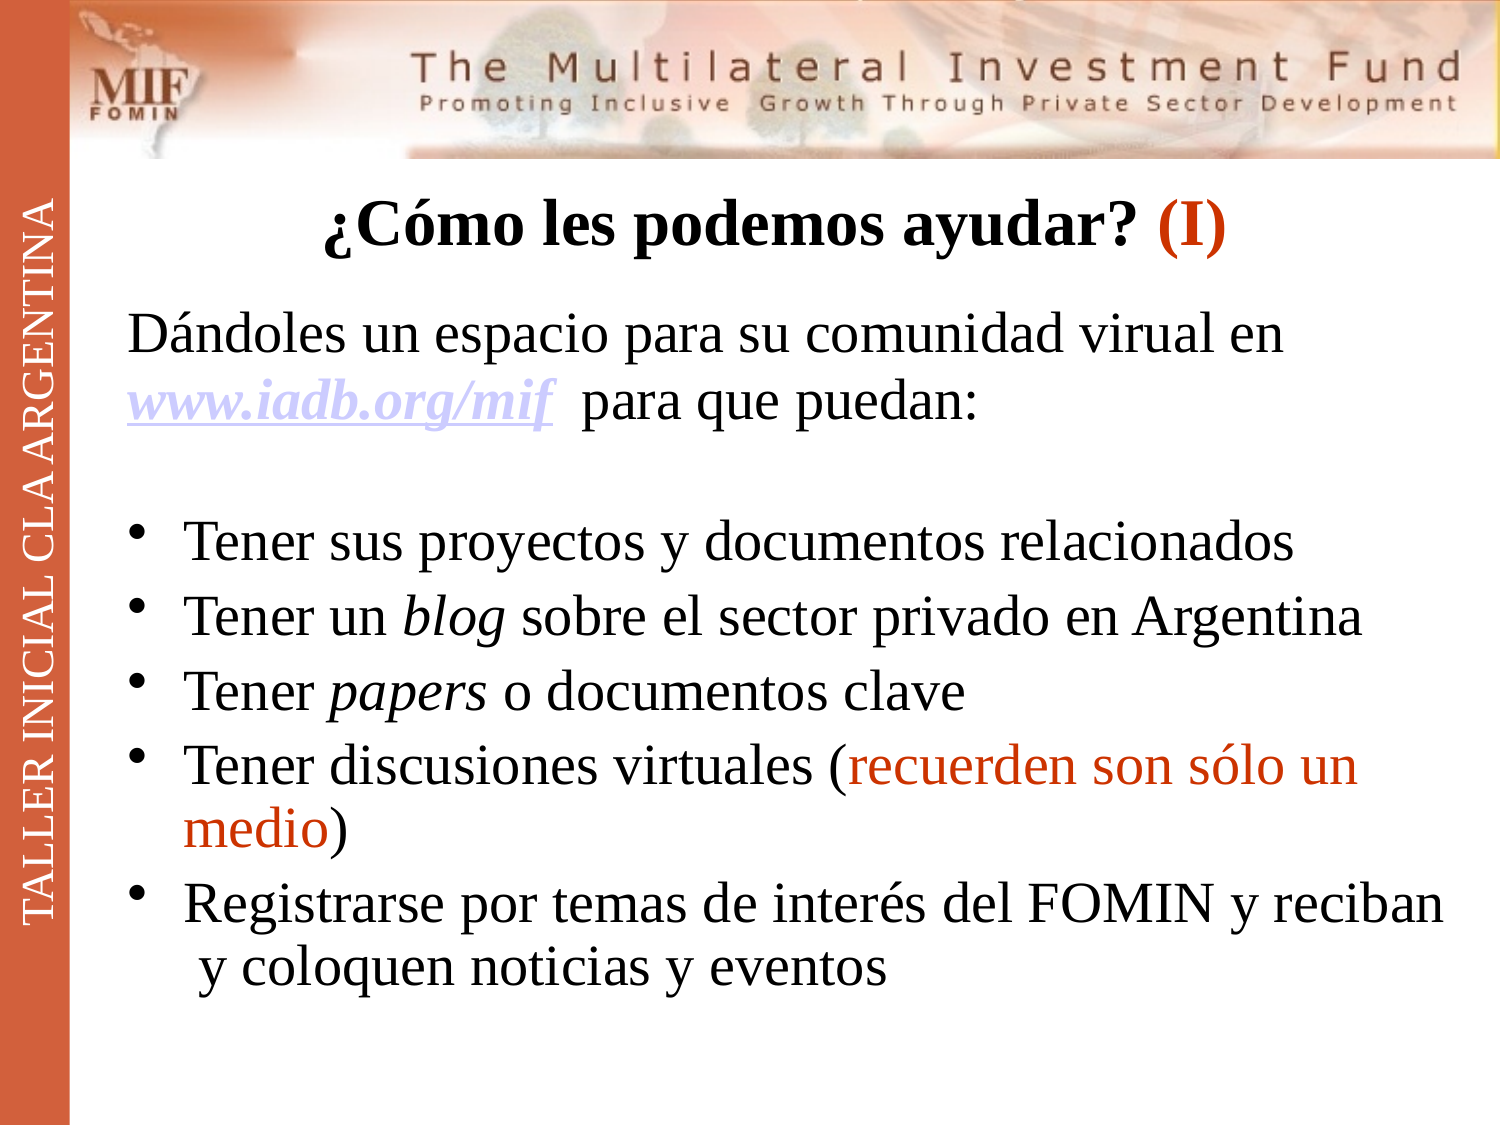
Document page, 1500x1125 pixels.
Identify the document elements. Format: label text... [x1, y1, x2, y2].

text_box Dándoles un espacio para su comunidad virual en www.iadb.org/mif para que puedan: Tener sus proyectos y documentos relacionados Tener un blog sobre el sector privado en Argentina Tener papers o documentos clave Tener discusiones virtuales (recuerden son sólo un medio) Registrarse por temas de interés del FOMIN y reciban y coloquen noticias y eventos [112, 299, 1463, 1088]
text_box TALLER INICIAL CLA ARGENTINA [0, 0, 70, 1125]
picture [62, 0, 1500, 160]
text_box ¿Cómo les podemos ayudar? (I) [174, 174, 1375, 263]
